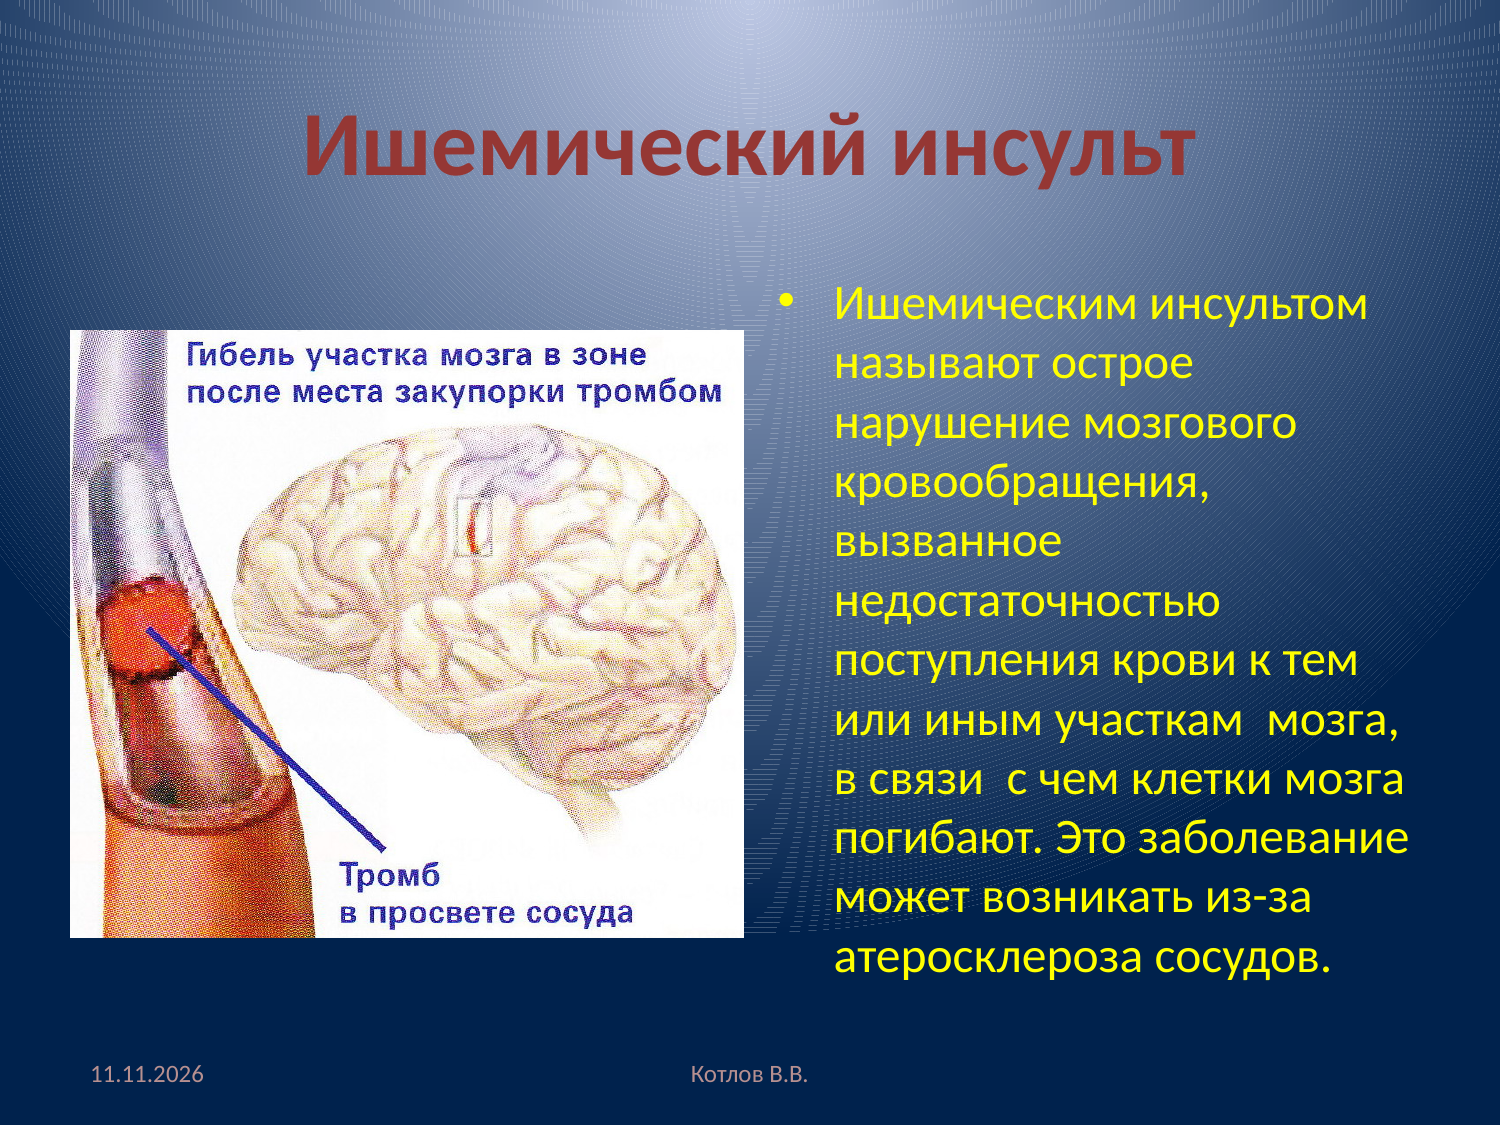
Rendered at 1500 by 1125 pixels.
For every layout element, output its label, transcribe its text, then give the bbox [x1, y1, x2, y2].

footer Котлов В.В. [512, 1042, 988, 1103]
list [70, 330, 744, 938]
list Ишемическим инсультом называют острое нарушение мозгового кровообращения, вызванное недостаточностью поступления крови к тем или иным участкам мозга, в связи с чем клетки мозга погибают. Это заболевание может возникать из-за атеросклероза сосудов. [762, 262, 1425, 1005]
title Ишемический инсульт [75, 45, 1425, 233]
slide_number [75, 1042, 425, 1103]
